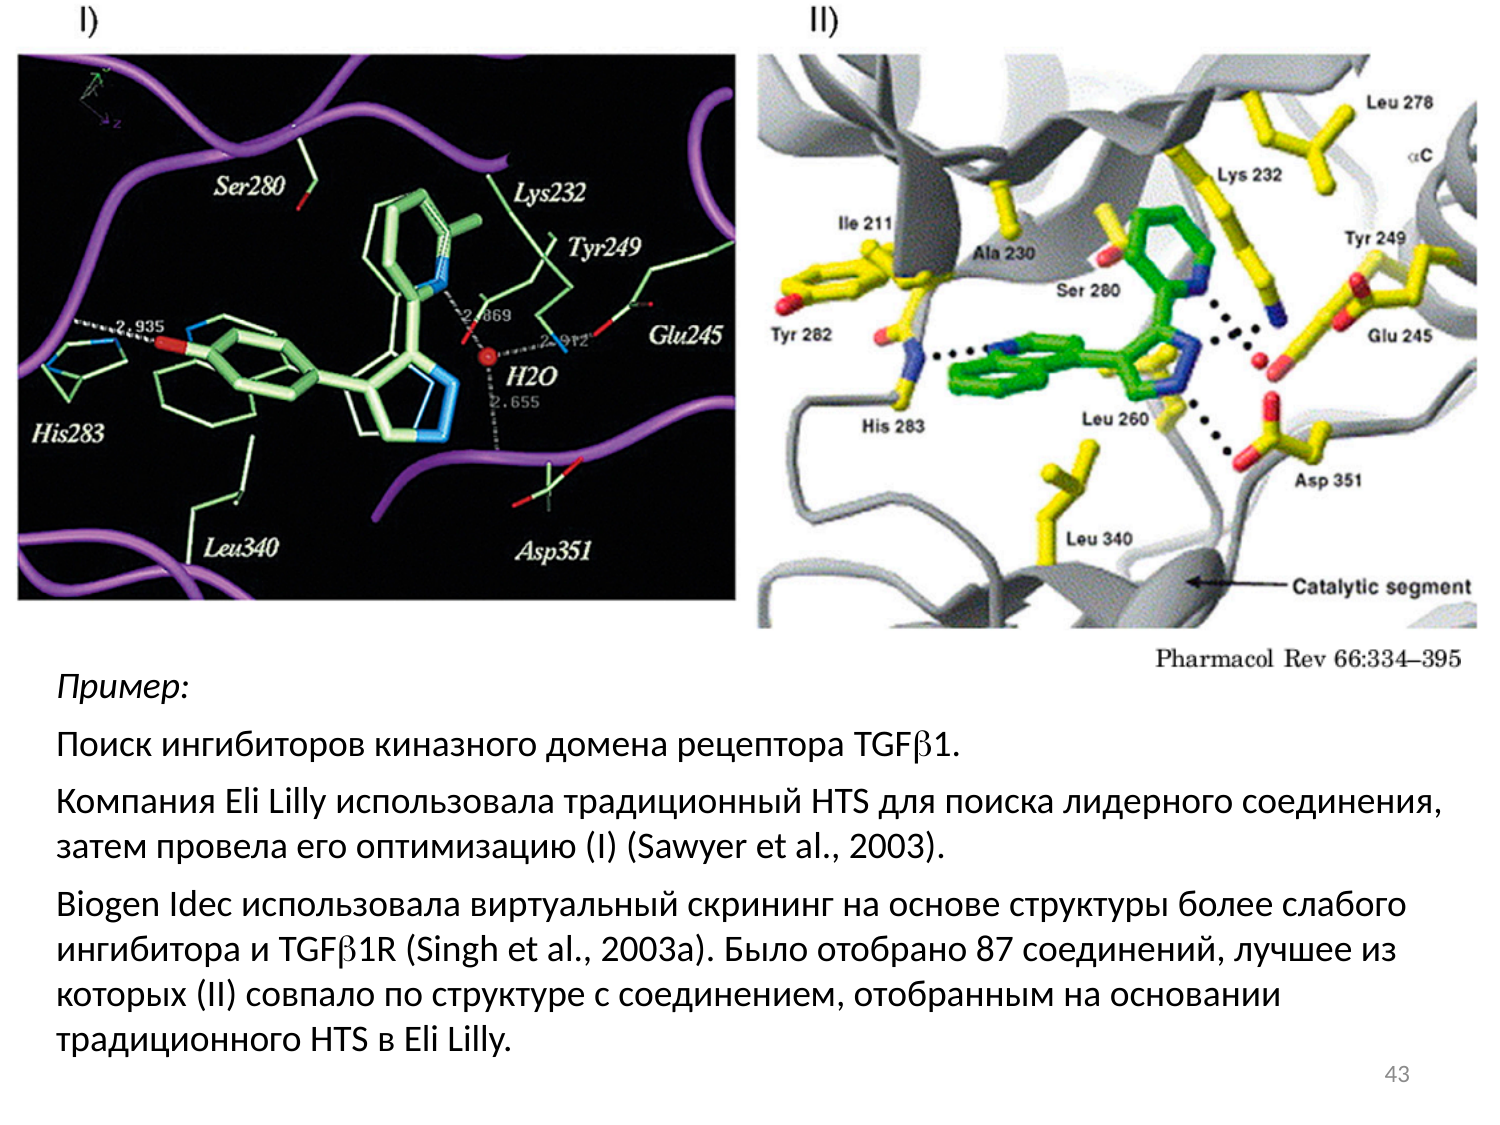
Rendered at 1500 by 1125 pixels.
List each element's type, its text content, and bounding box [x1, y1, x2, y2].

picture [1151, 644, 1462, 676]
text_box Пример: Поиск ингибиторов киназного домена рецептора TGFb1. Компания Eli Lilly использовала традиционный HTS для поиска лидерного соединения, затем провела его оптимизацию (I) (Sawyer et al., 2003). Biogen Idec использовала виртуальный скрининг на основе структуры более слабого ингибитора и TGFb1R (Singh et al., 2003a). Было отобрано 87 соединений, лучшее из которых (II) совпало по структуре с соединением, отобранным на основании традиционного HTS в Eli Lilly. [41, 653, 1489, 1067]
picture [0, 0, 1500, 638]
slide_number 43 [1074, 1067, 1425, 1103]
